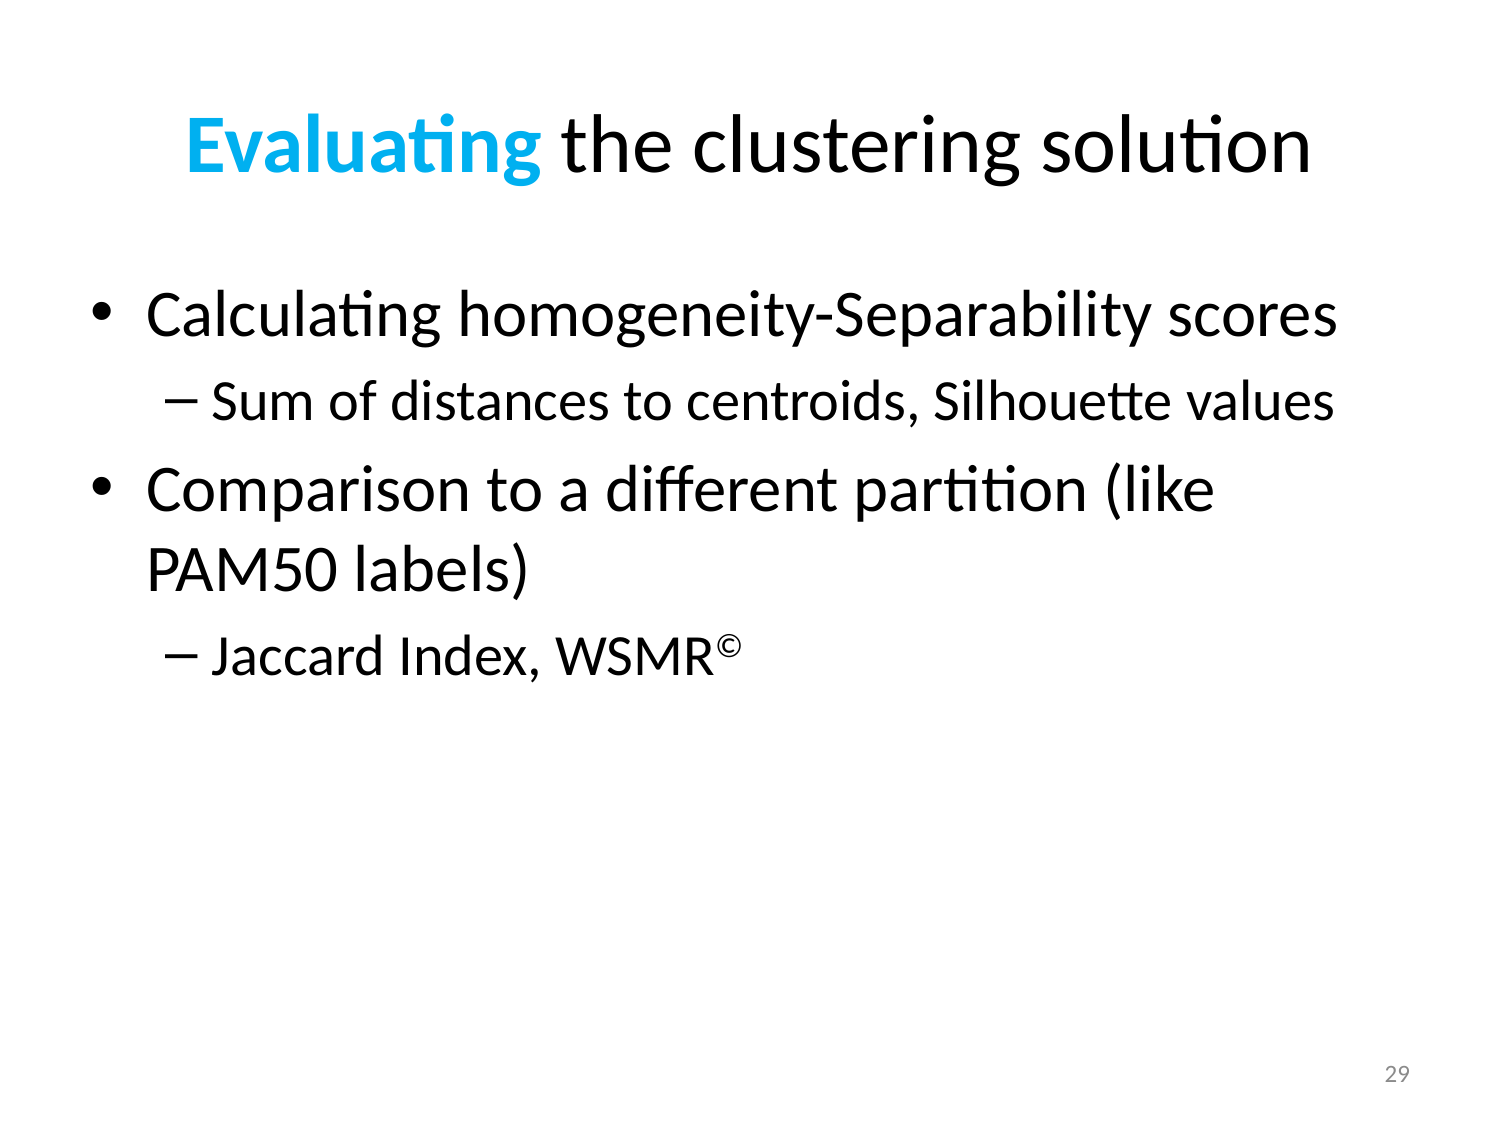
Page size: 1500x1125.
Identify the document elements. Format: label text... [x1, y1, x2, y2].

slide_number 29 [1074, 1042, 1425, 1103]
title Evaluating the clustering solution [75, 45, 1425, 233]
list Calculating homogeneity-Separability scores Sum of distances to centroids, Silhouette values Comparison to a different partition (like PAM50 labels) Jaccard Index, WSMR© [75, 262, 1425, 1005]
